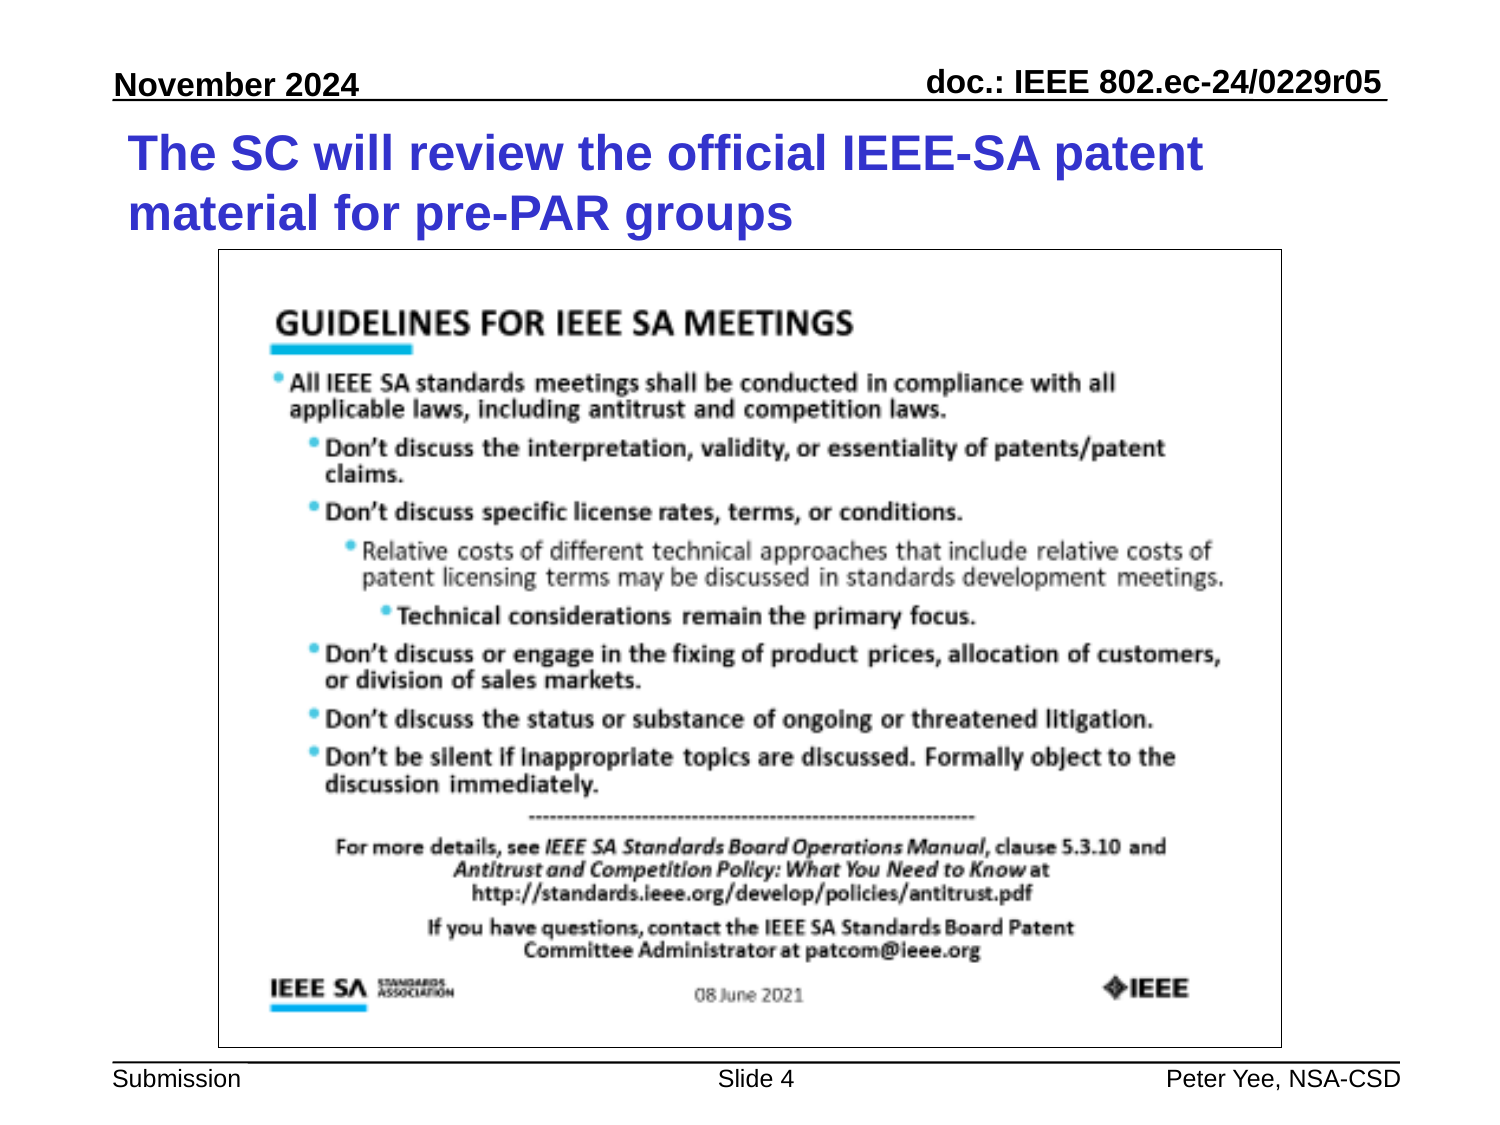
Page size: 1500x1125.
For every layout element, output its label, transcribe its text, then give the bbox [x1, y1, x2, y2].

footer Peter Yee, NSA-CSD [1164, 1061, 1402, 1093]
slide_number Slide 4 [709, 1061, 803, 1093]
title The SC will review the official IEEE-SA patent material for pre-PAR groups [112, 112, 1388, 288]
picture [218, 249, 1282, 1049]
